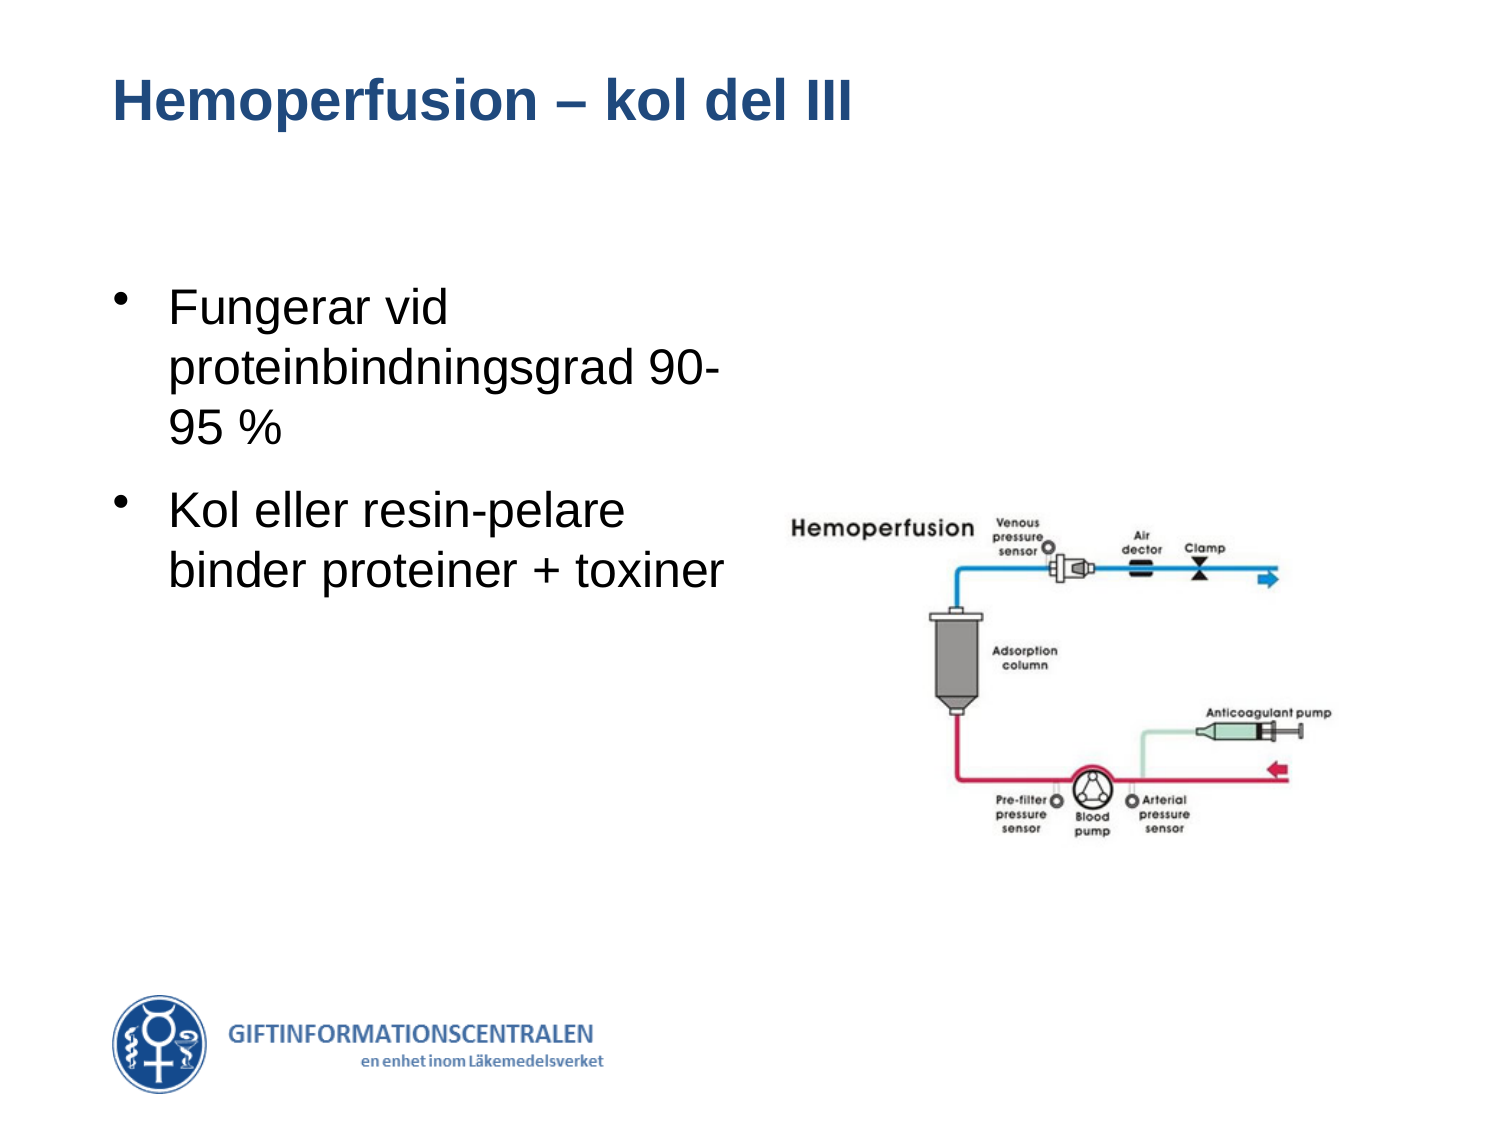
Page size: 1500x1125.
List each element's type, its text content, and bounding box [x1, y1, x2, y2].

list Fungerar vid proteinbindningsgrad 90-95 % Kol eller resin-pelare binder proteiner + toxiner [112, 274, 738, 988]
title Hemoperfusion – kol del III [112, 62, 1388, 251]
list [762, 501, 1426, 857]
